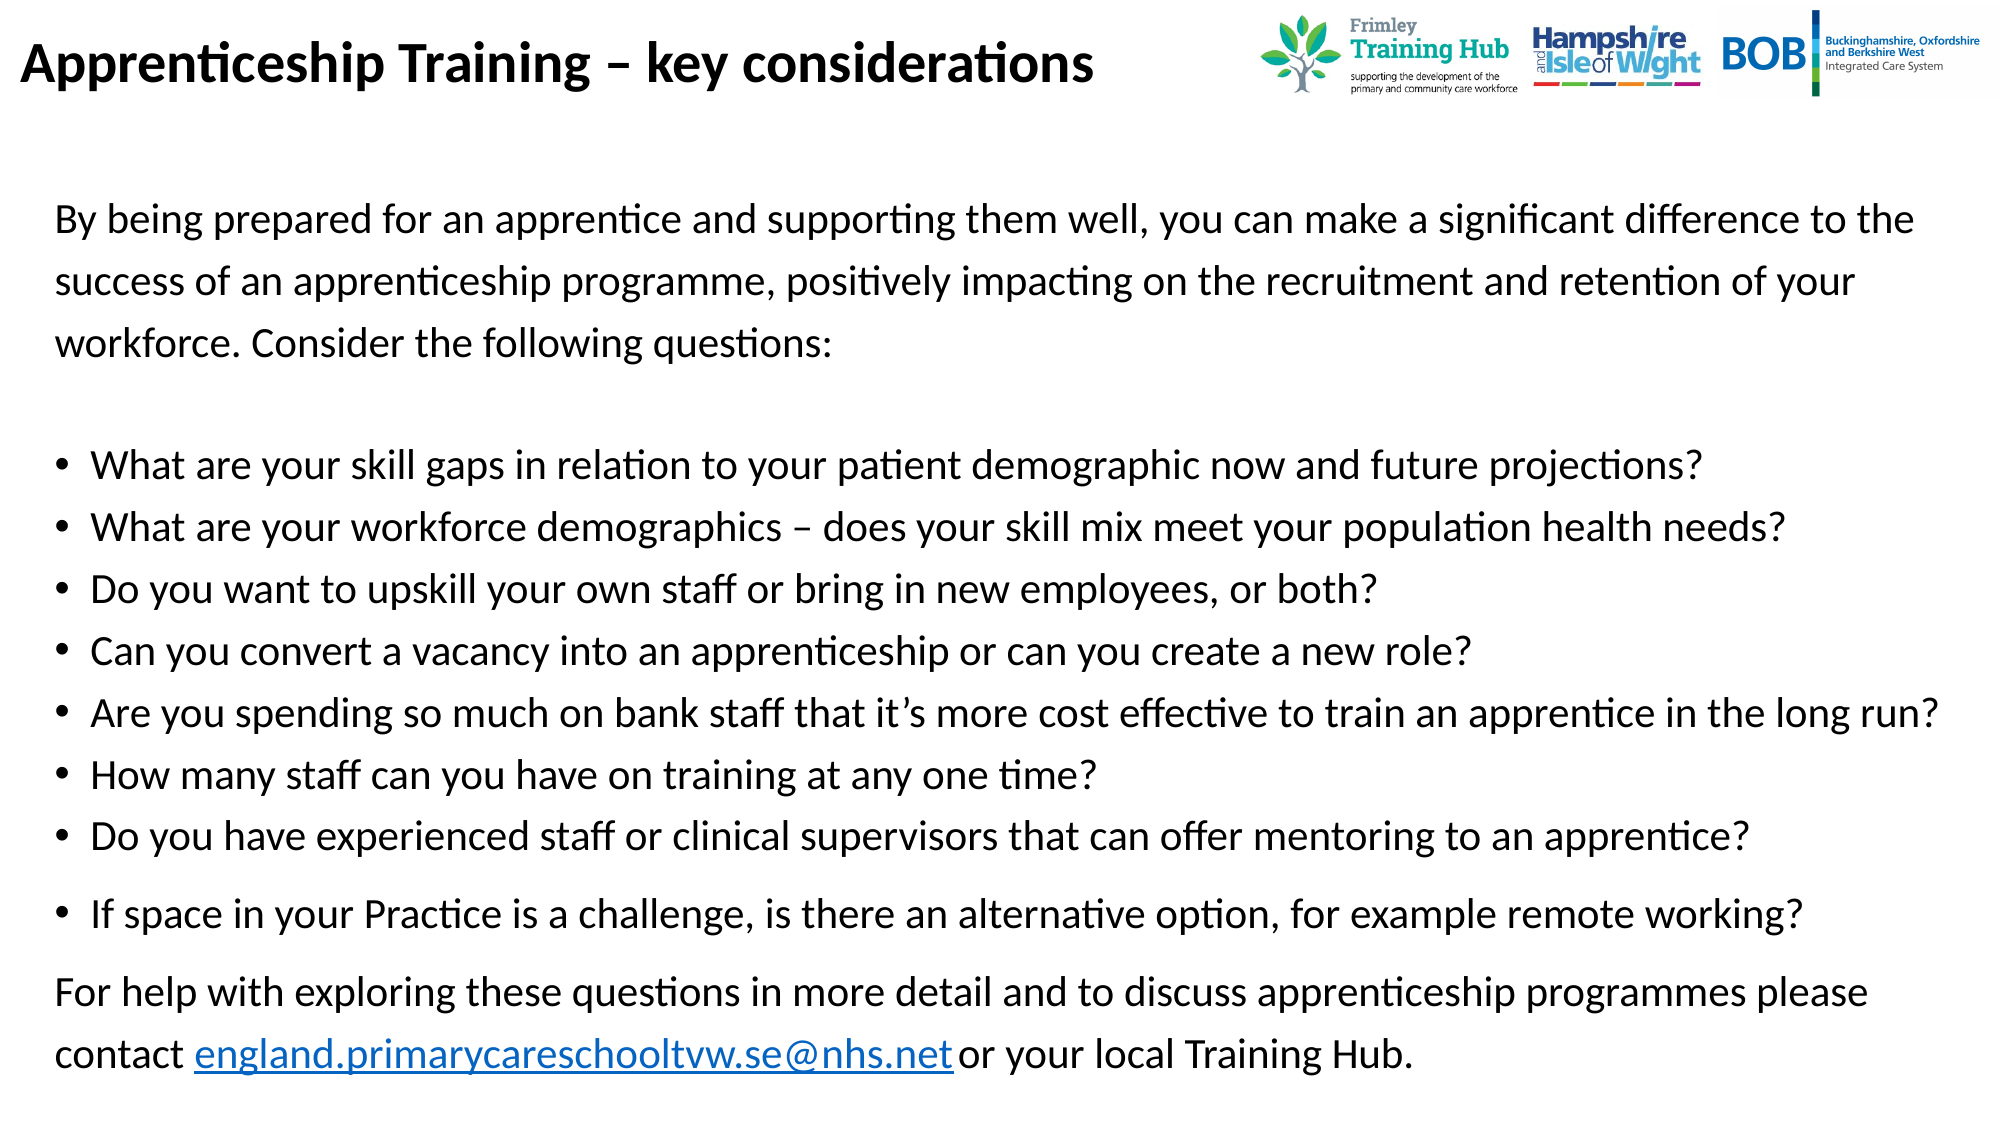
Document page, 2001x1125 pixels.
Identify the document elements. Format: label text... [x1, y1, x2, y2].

title Apprenticeship Training – key considerations [0, 0, 1527, 173]
picture [1258, 13, 1519, 96]
picture [1716, 6, 2000, 101]
picture [1526, 14, 1710, 97]
list By being prepared for an apprentice and supporting them well, you can make a significant difference to the success of an apprenticeship programme, positively impacting on the recruitment and retention of your workforce. Consider the following questions: What are your skill gaps in relation to your patient demographic now and future projections? What are your workforce demographics – does your skill mix meet your population health needs? Do you want to upskill your own staff or bring in new employees, or both? Can you convert a vacancy into an apprenticeship or can you create a new role? Are you spending so much on bank staff that it’s more cost effective to train an apprentice in the long run? How many staff can you have on training at any one time? Do you have experienced staff or clinical supervisors that can offer mentoring to an apprentice? If space in your Practice is a challenge, is there an alternative option, for example remote working? For help with exploring these questions in more detail and to discuss apprenticeship programmes please contact england.primarycareschooltvw.se@nhs.net or your local Training Hub. [39, 172, 1969, 1125]
